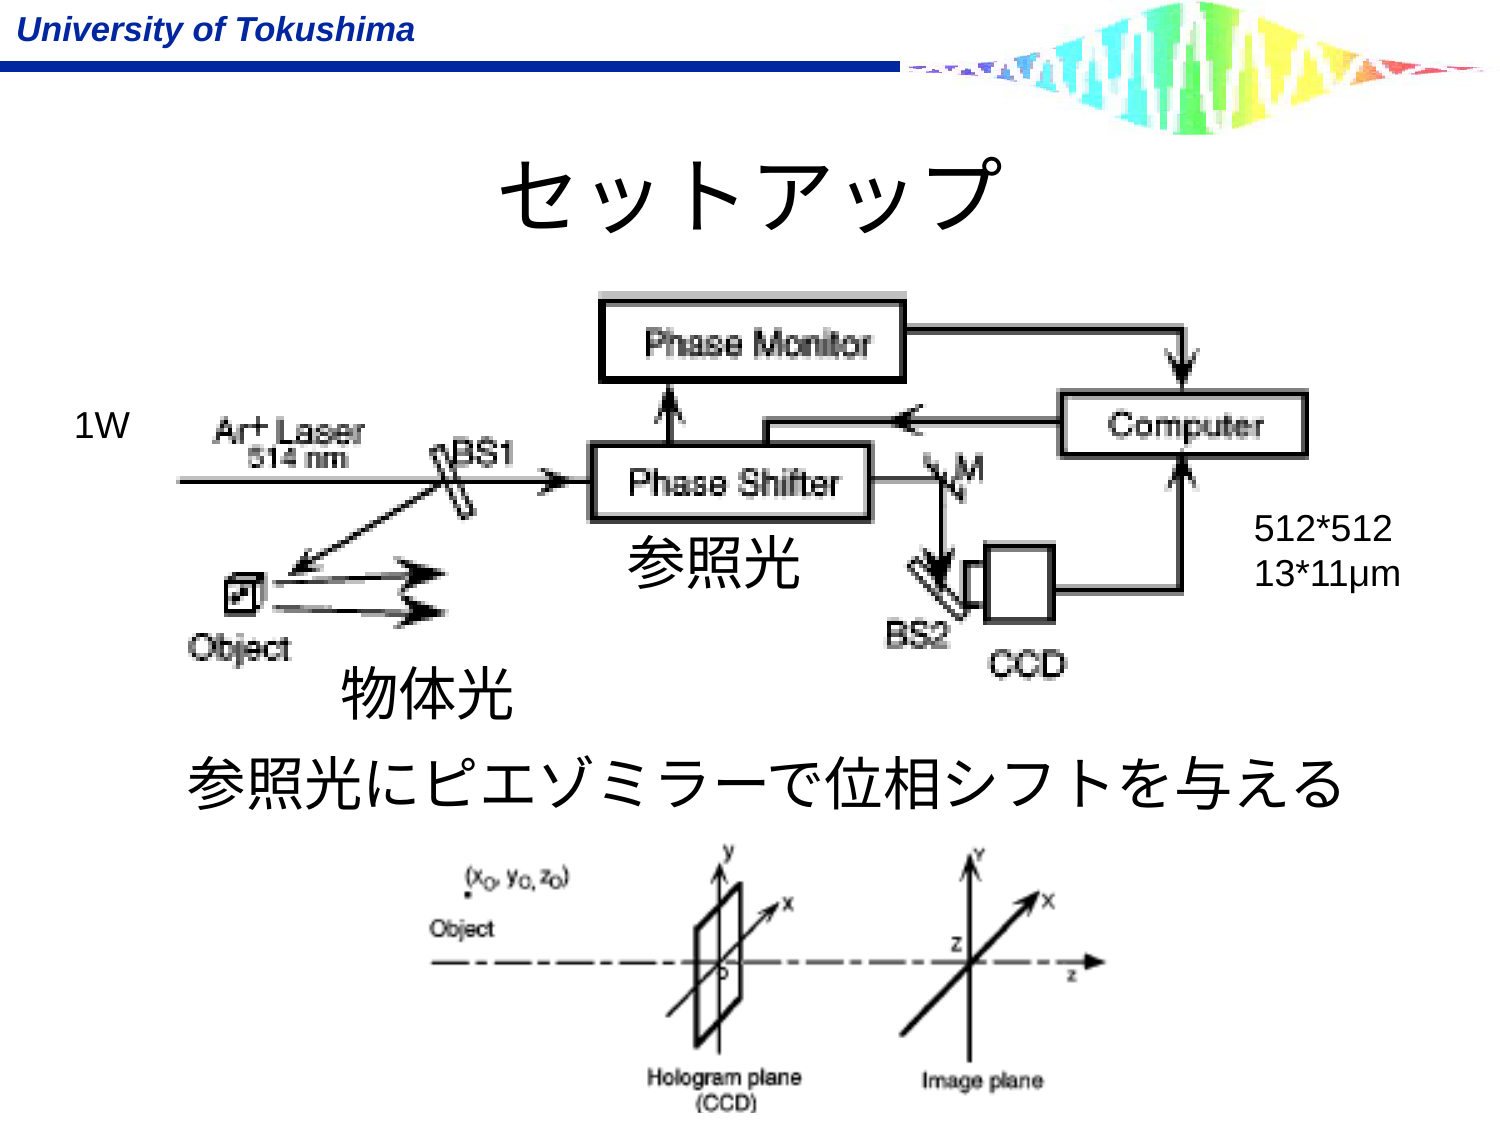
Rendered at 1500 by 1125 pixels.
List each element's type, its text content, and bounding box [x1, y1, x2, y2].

text_box 512*512 13*11μm [1346, 496, 1441, 602]
text_box 1W [59, 394, 152, 454]
picture [407, 835, 1130, 1114]
text_box 物体光 [286, 702, 570, 735]
text_box 参照光にピエゾミラーで位相シフトを与える [112, 739, 1424, 825]
title セットアップ [112, 99, 1388, 288]
picture [900, 0, 1500, 138]
picture [157, 266, 1343, 693]
